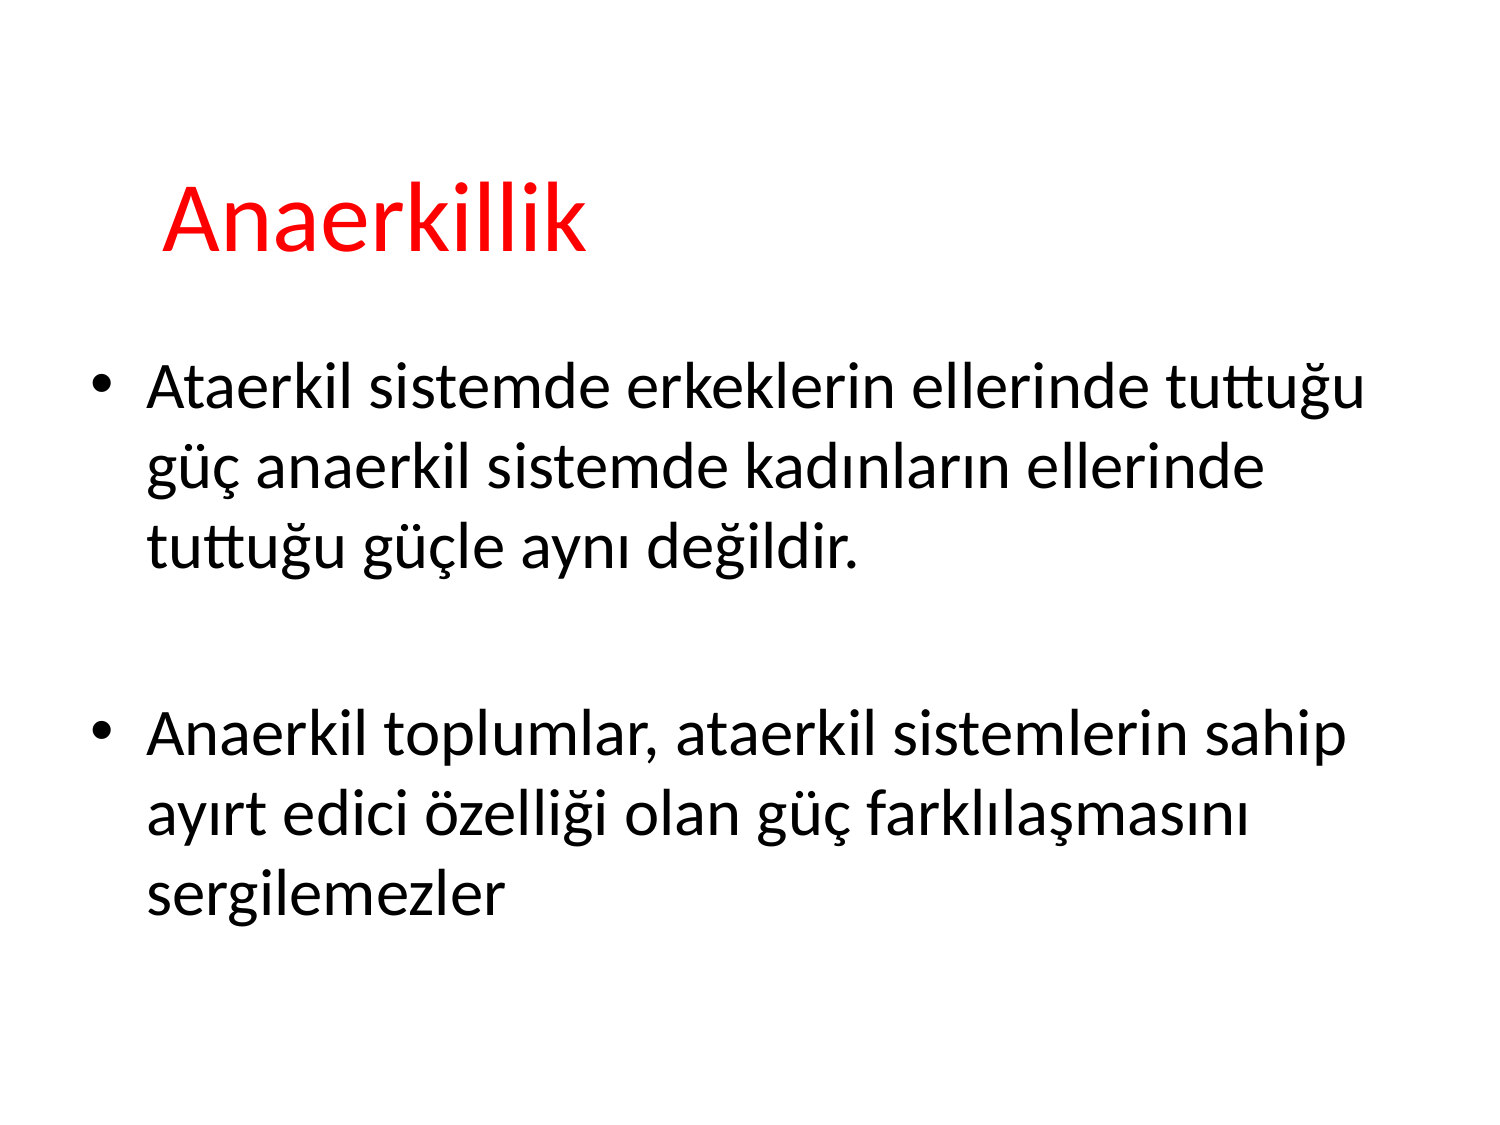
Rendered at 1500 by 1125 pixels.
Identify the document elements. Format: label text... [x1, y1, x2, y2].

title Anaerkillik [147, 125, 1420, 299]
list Ataerkil sistemde erkeklerin ellerinde tuttuğu güç anaerkil sistemde kadınların ellerinde tuttuğu güçle aynı değildir. Anaerkil toplumlar, ataerkil sistemlerin sahip ayırt edici özelliği olan güç farklılaşmasını sergilemezler [75, 334, 1425, 1078]
